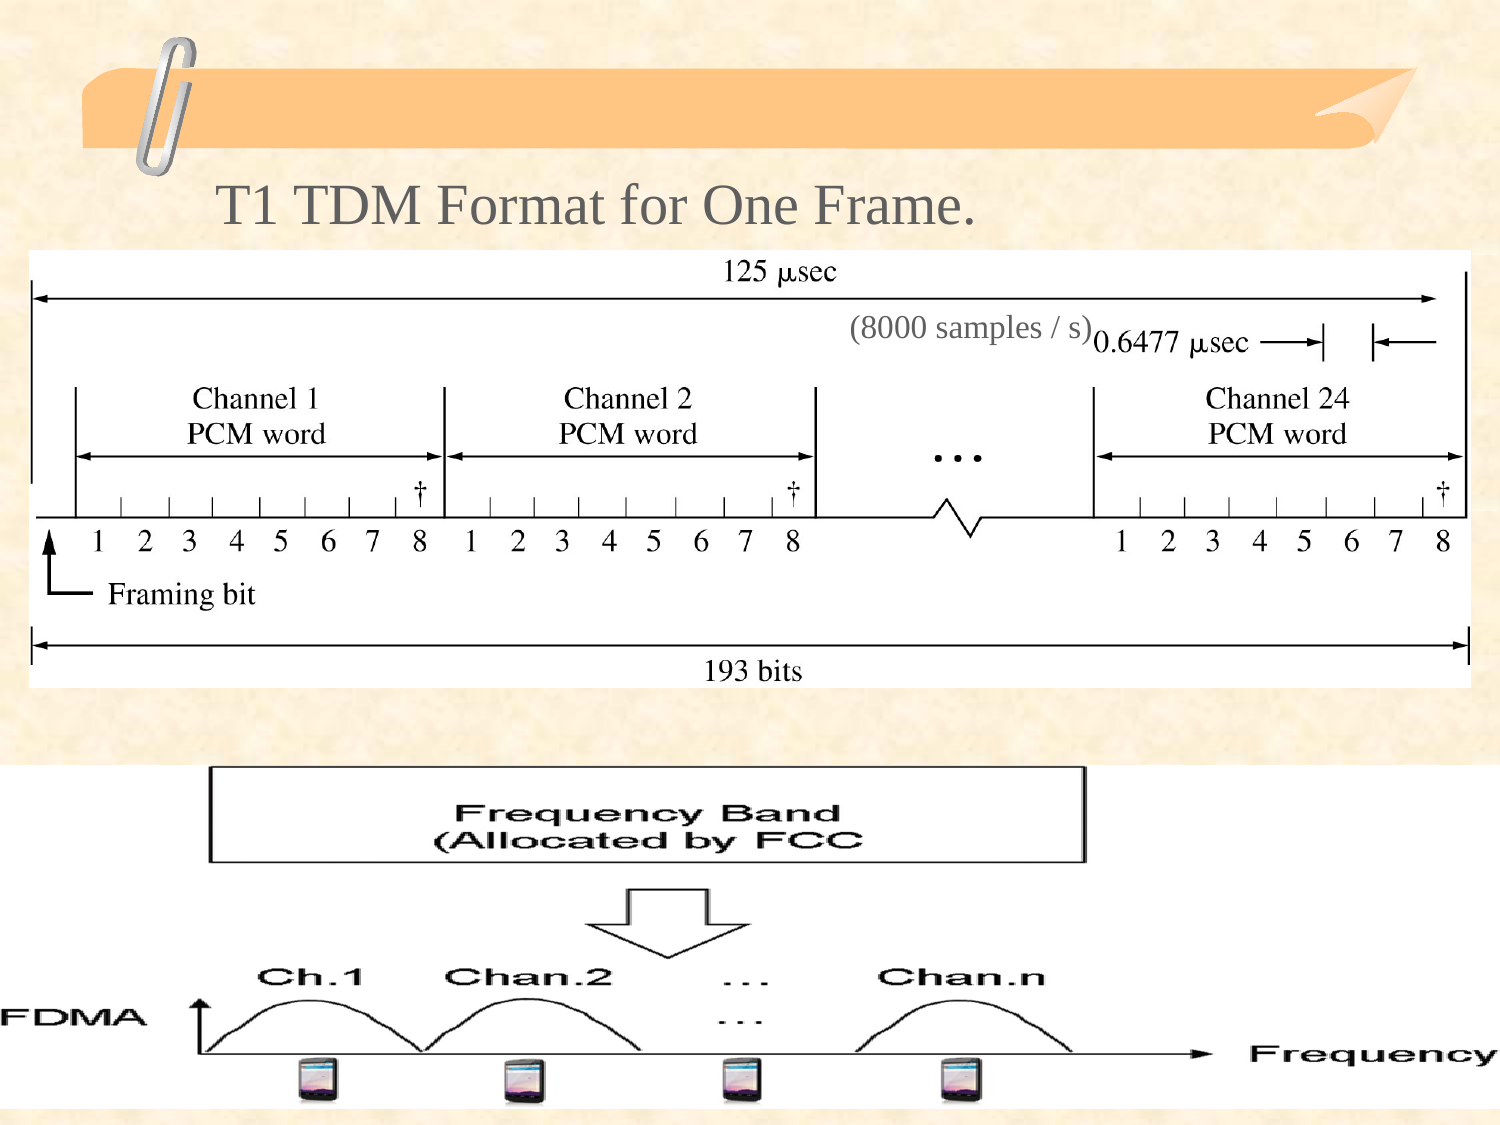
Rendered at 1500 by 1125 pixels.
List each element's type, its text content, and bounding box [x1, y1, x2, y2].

title T1 TDM Format for One Frame. [199, 152, 1013, 248]
picture [0, 0, 1500, 1125]
